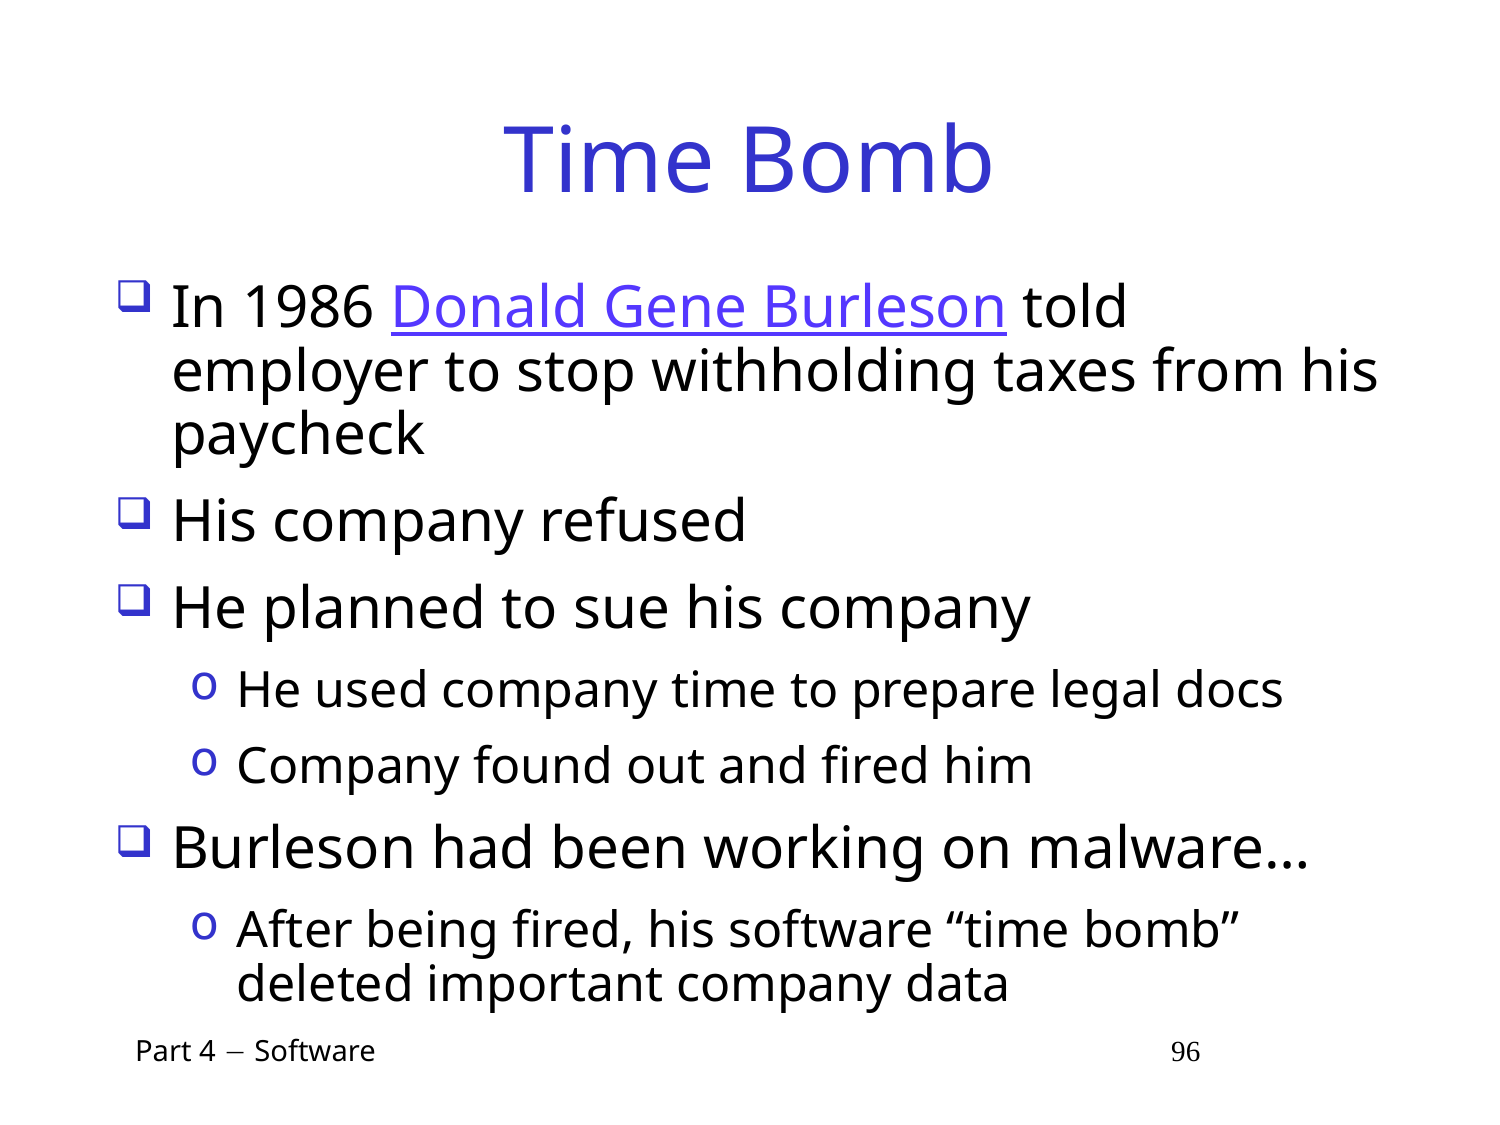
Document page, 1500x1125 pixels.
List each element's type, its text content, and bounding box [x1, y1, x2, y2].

footer Part 4  Software 96 [112, 1024, 1401, 1101]
title Time Bomb [112, 62, 1388, 251]
list In 1986 Donald Gene Burleson told employer to stop withholding taxes from his paycheck His company refused He planned to sue his company He used company time to prepare legal docs Company found out and fired him Burleson had been working on malware… After being fired, his software “time bomb” deleted important company data [99, 262, 1413, 1001]
